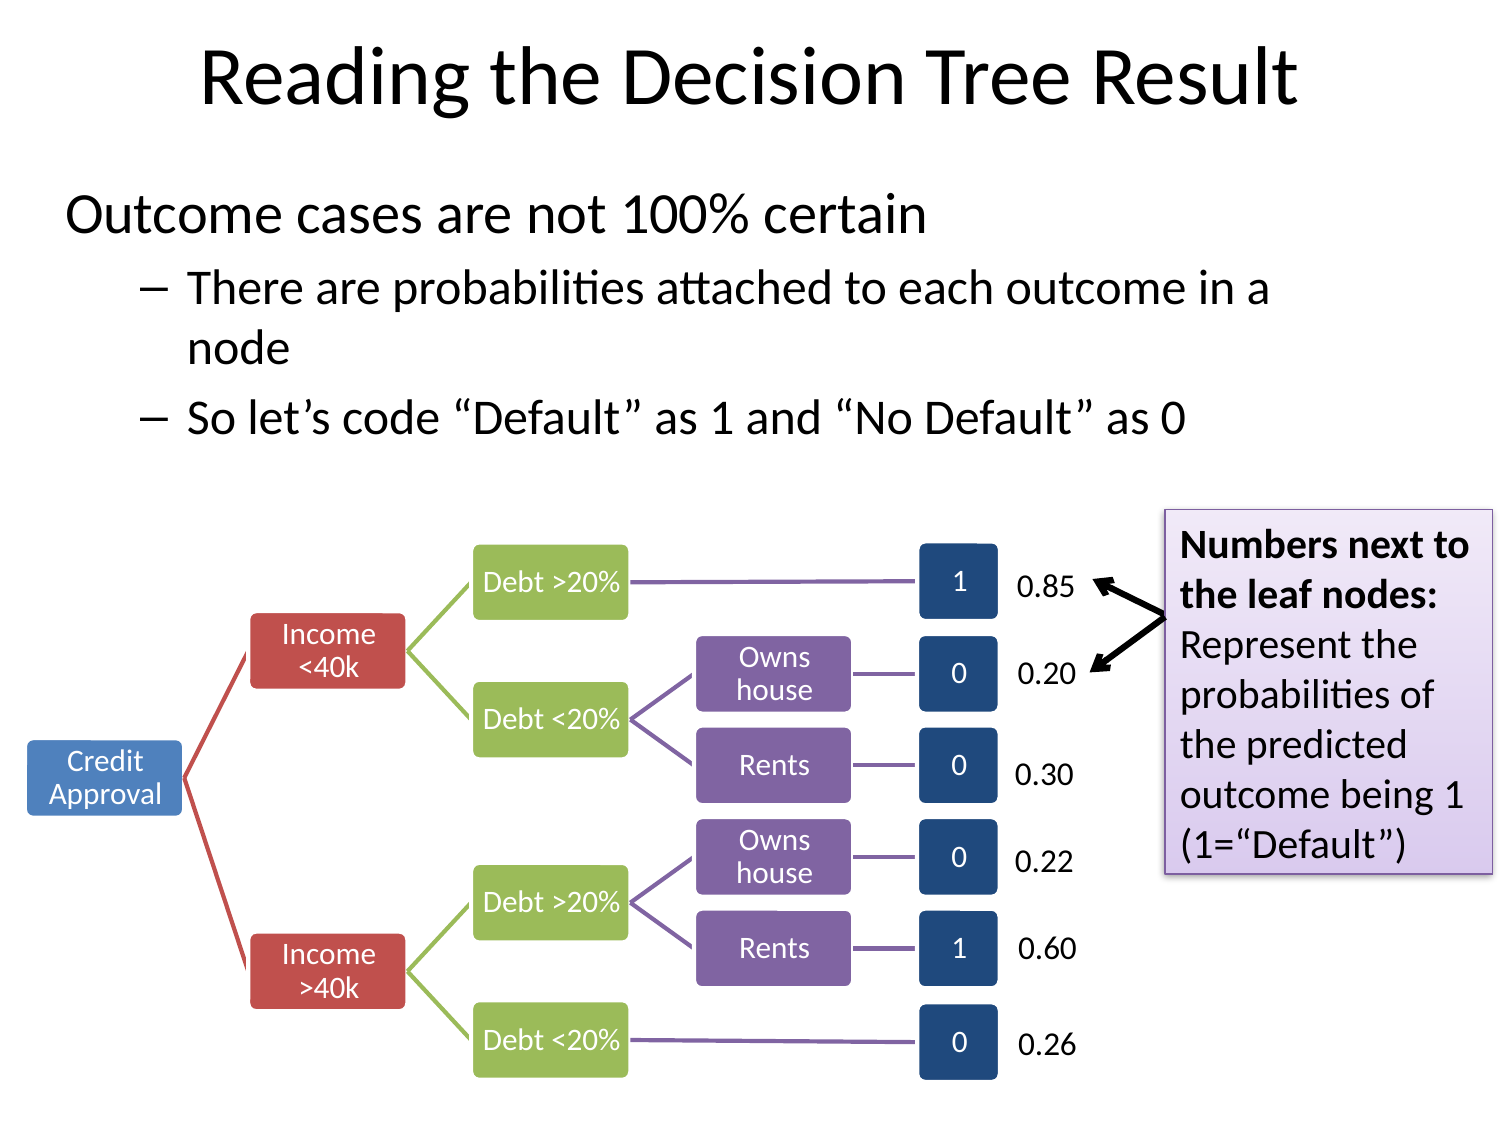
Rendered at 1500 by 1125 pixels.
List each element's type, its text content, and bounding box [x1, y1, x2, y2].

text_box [24, 492, 1093, 1125]
title Reading the Decision Tree Result [75, 0, 1425, 155]
list Outcome cases are not 100% certain There are probabilities attached to each outcome in a node So let’s code “Default” as 1 and “No Default” as 0 [50, 167, 1400, 525]
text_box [1097, 578, 1166, 615]
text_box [1097, 616, 1166, 673]
text_box Numbers next to the leaf nodes: Represent the probabilities of the predicted outcome being 1 (1=“Default”) [1164, 509, 1493, 875]
